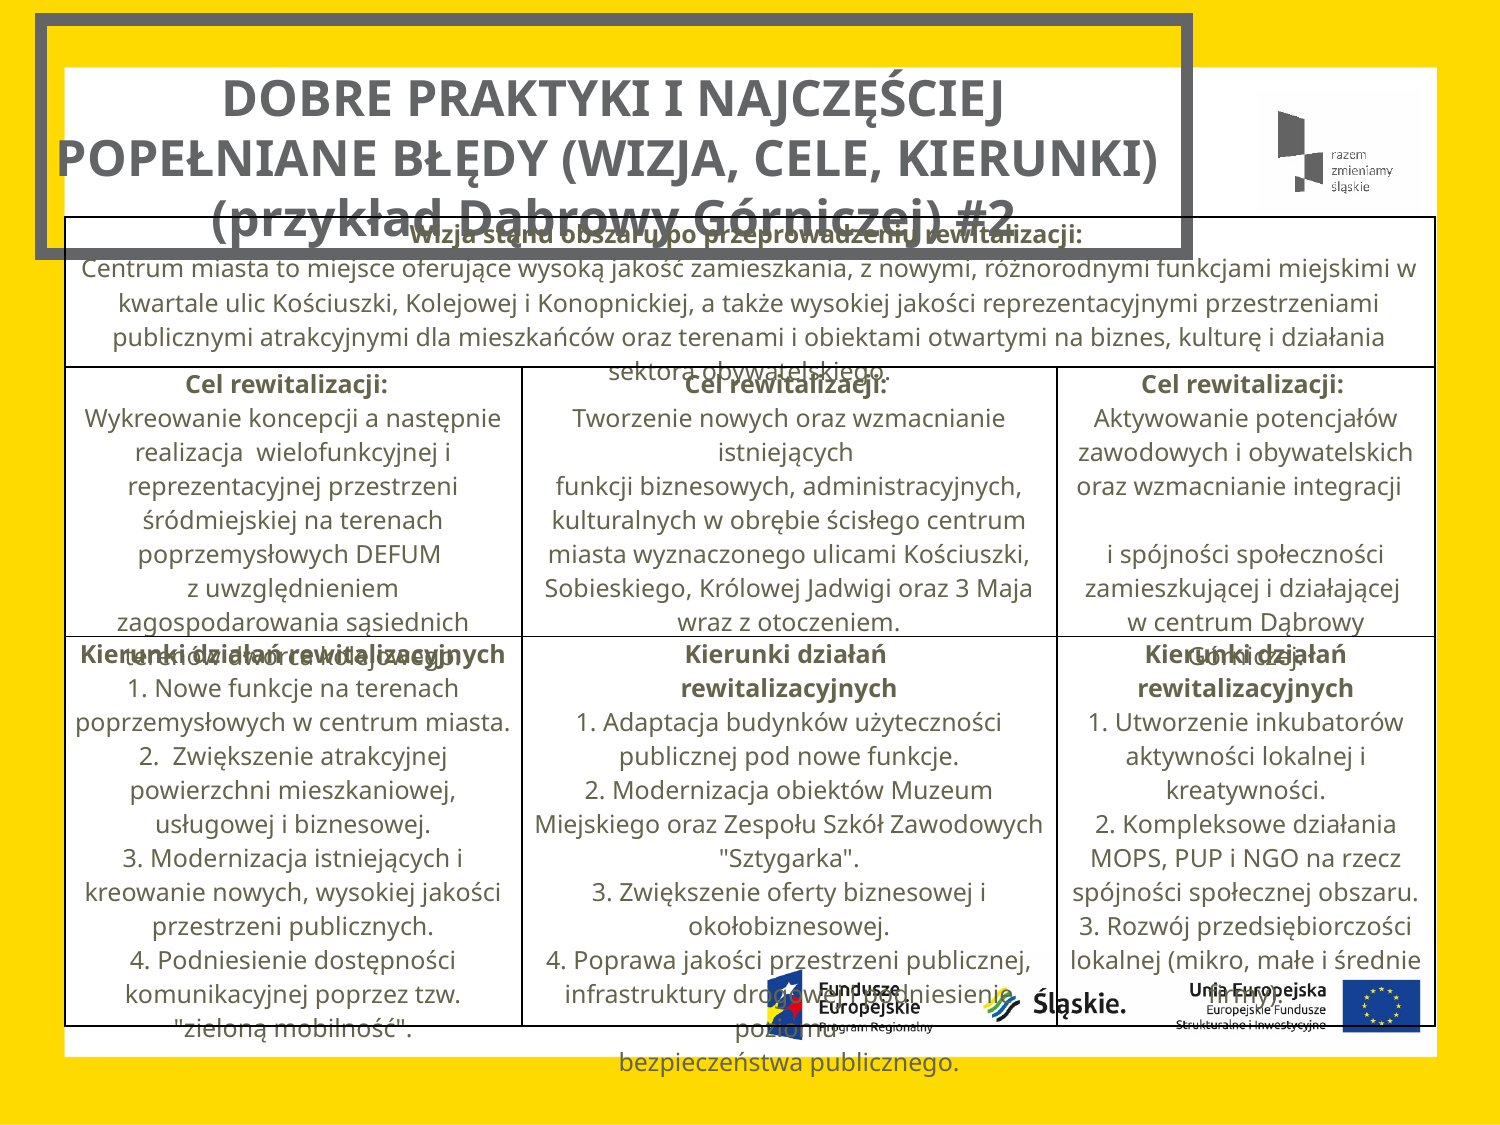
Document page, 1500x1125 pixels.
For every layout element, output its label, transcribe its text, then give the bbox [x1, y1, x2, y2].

text_box DOBRE PRAKTYKI I NAJCZĘŚCIEJ POPEŁNIANE BŁĘDY (WIZJA, CELE, KIERUNKI) (przykład Dąbrowy Górniczej) #2 [41, 19, 1187, 255]
picture [0, 0, 1500, 1125]
table_cell Kierunki działań rewitalizacyjnych 1. Utworzenie inkubatorów aktywności lokalnej i kreatywności. 2. Kompleksowe działania MOPS, PUP i NGO na rzecz spójności społecznej obszaru. 3. Rozwój przedsiębiorczości lokalnej (mikro, małe i średnie firmy). [1058, 637, 1434, 950]
table_cell Cel rewitalizacji: Aktywowanie potencjałów zawodowych i obywatelskich oraz wzmacnianie integracji i spójności społeczności zamieszkującej i działającej w centrum Dąbrowy Górniczej. [1058, 368, 1434, 636]
table_header Wizja stanu obszaru po przeprowadzeniu rewitalizacji: Centrum miasta to miejsce oferujące wysoką jakość zamieszkania, z nowymi, różnorodnymi funkcjami miejskimi w kwartale ulic Kościuszki, Kolejowej i Konopnickiej, a także wysokiej jakości reprezentacyjnymi przestrzeniami publicznymi atrakcyjnymi dla mieszkańców oraz terenami i obiektami otwartymi na biznes, kulturę i działania sektora obywatelskiego. [66, 218, 1434, 366]
table_cell Kierunki działań rewitalizacyjnych 1. Nowe funkcje na terenach poprzemysłowych w centrum miasta. 2. Zwiększenie atrakcyjnej powierzchni mieszkaniowej, usługowej i biznesowej. 3. Modernizacja istniejących i kreowanie nowych, wysokiej jakości przestrzeni publicznych. 4. Podniesienie dostępności komunikacyjnej poprzez tzw. "zieloną mobilność". [66, 637, 521, 1025]
table_cell Cel rewitalizacji: Wykreowanie koncepcji a następnie realizacja wielofunkcyjnej i reprezentacyjnej przestrzeni śródmiejskiej na terenach poprzemysłowych DEFUM z uwzględnieniem zagospodarowania sąsiednich terenów dworca kolejowego. [66, 368, 521, 636]
table_cell Cel rewitalizacji: Tworzenie nowych oraz wzmacnianie istniejących funkcji biznesowych, administracyjnych, kulturalnych w obrębie ścisłego centrum miasta wyznaczonego ulicami Kościuszki, Sobieskiego, Królowej Jadwigi oraz 3 Maja wraz z otoczeniem. [523, 368, 1056, 636]
table_cell Kierunki działań rewitalizacyjnych 1. Adaptacja budynków użyteczności publicznej pod nowe funkcje. 2. Modernizacja obiektów Muzeum Miejskiego oraz Zespołu Szkół Zawodowych "Sztygarka". 3. Zwiększenie oferty biznesowej i okołobiznesowej. 4. Poprawa jakości przestrzeni publicznej, infrastruktury drogowej i podniesienie poziomu bezpieczeństwa publicznego. [523, 637, 1056, 1025]
